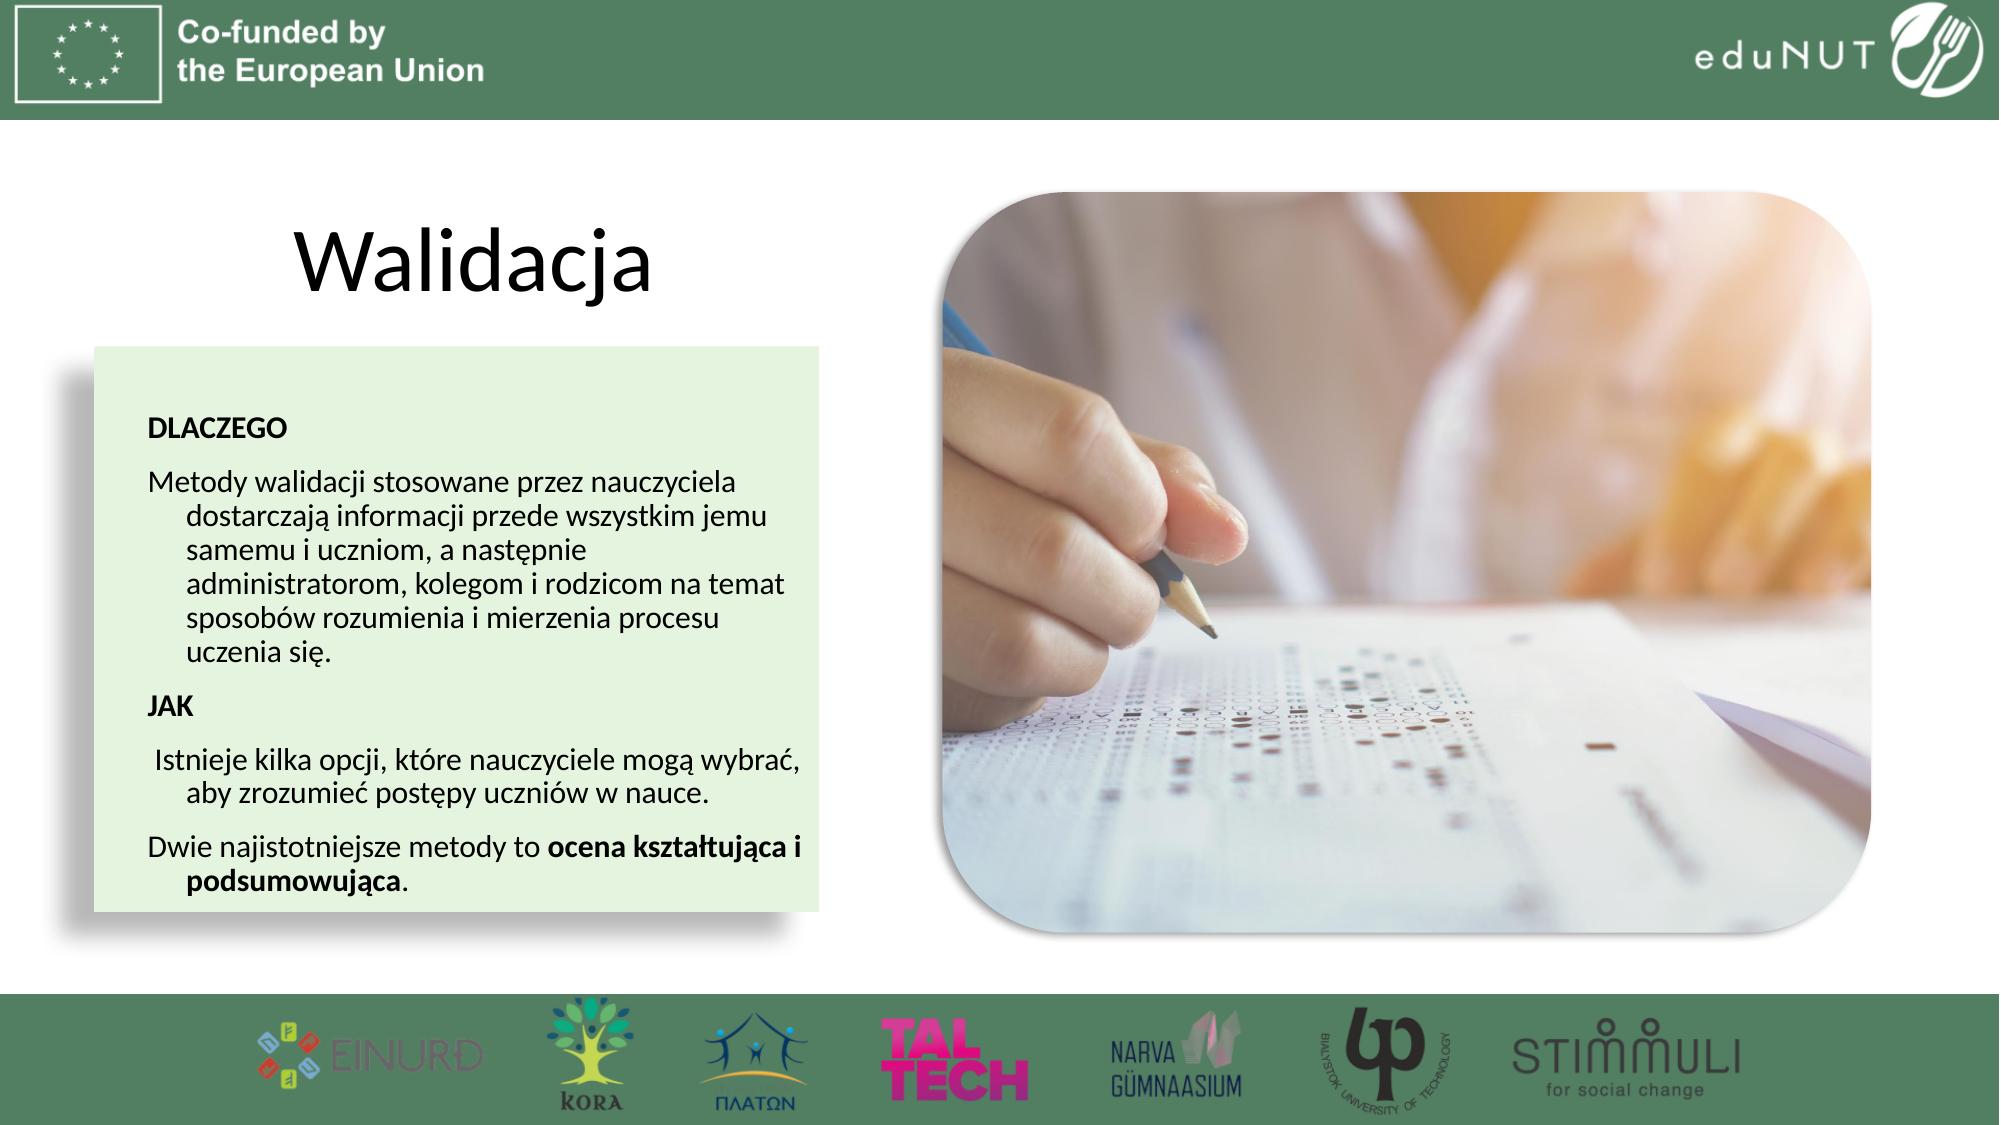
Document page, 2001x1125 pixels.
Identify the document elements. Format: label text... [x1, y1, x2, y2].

picture [942, 191, 1872, 933]
list DLACZEGO Metody walidacji stosowane przez nauczyciela dostarczają informacji przede wszystkim jemu samemu i uczniom, a następnie administratorom, kolegom i rodzicom na temat sposobów rozumienia i mierzenia procesu uczenia się. JAK Istnieje kilka opcji, które nauczyciele mogą wybrać, aby zrozumieć postępy uczniów w nauce. Dwie najistotniejsze metody to ocena kształtująca i podsumowująca. [94, 346, 820, 912]
picture [0, 994, 1999, 1125]
title Walidacja [128, 192, 820, 320]
picture [0, 0, 1999, 120]
